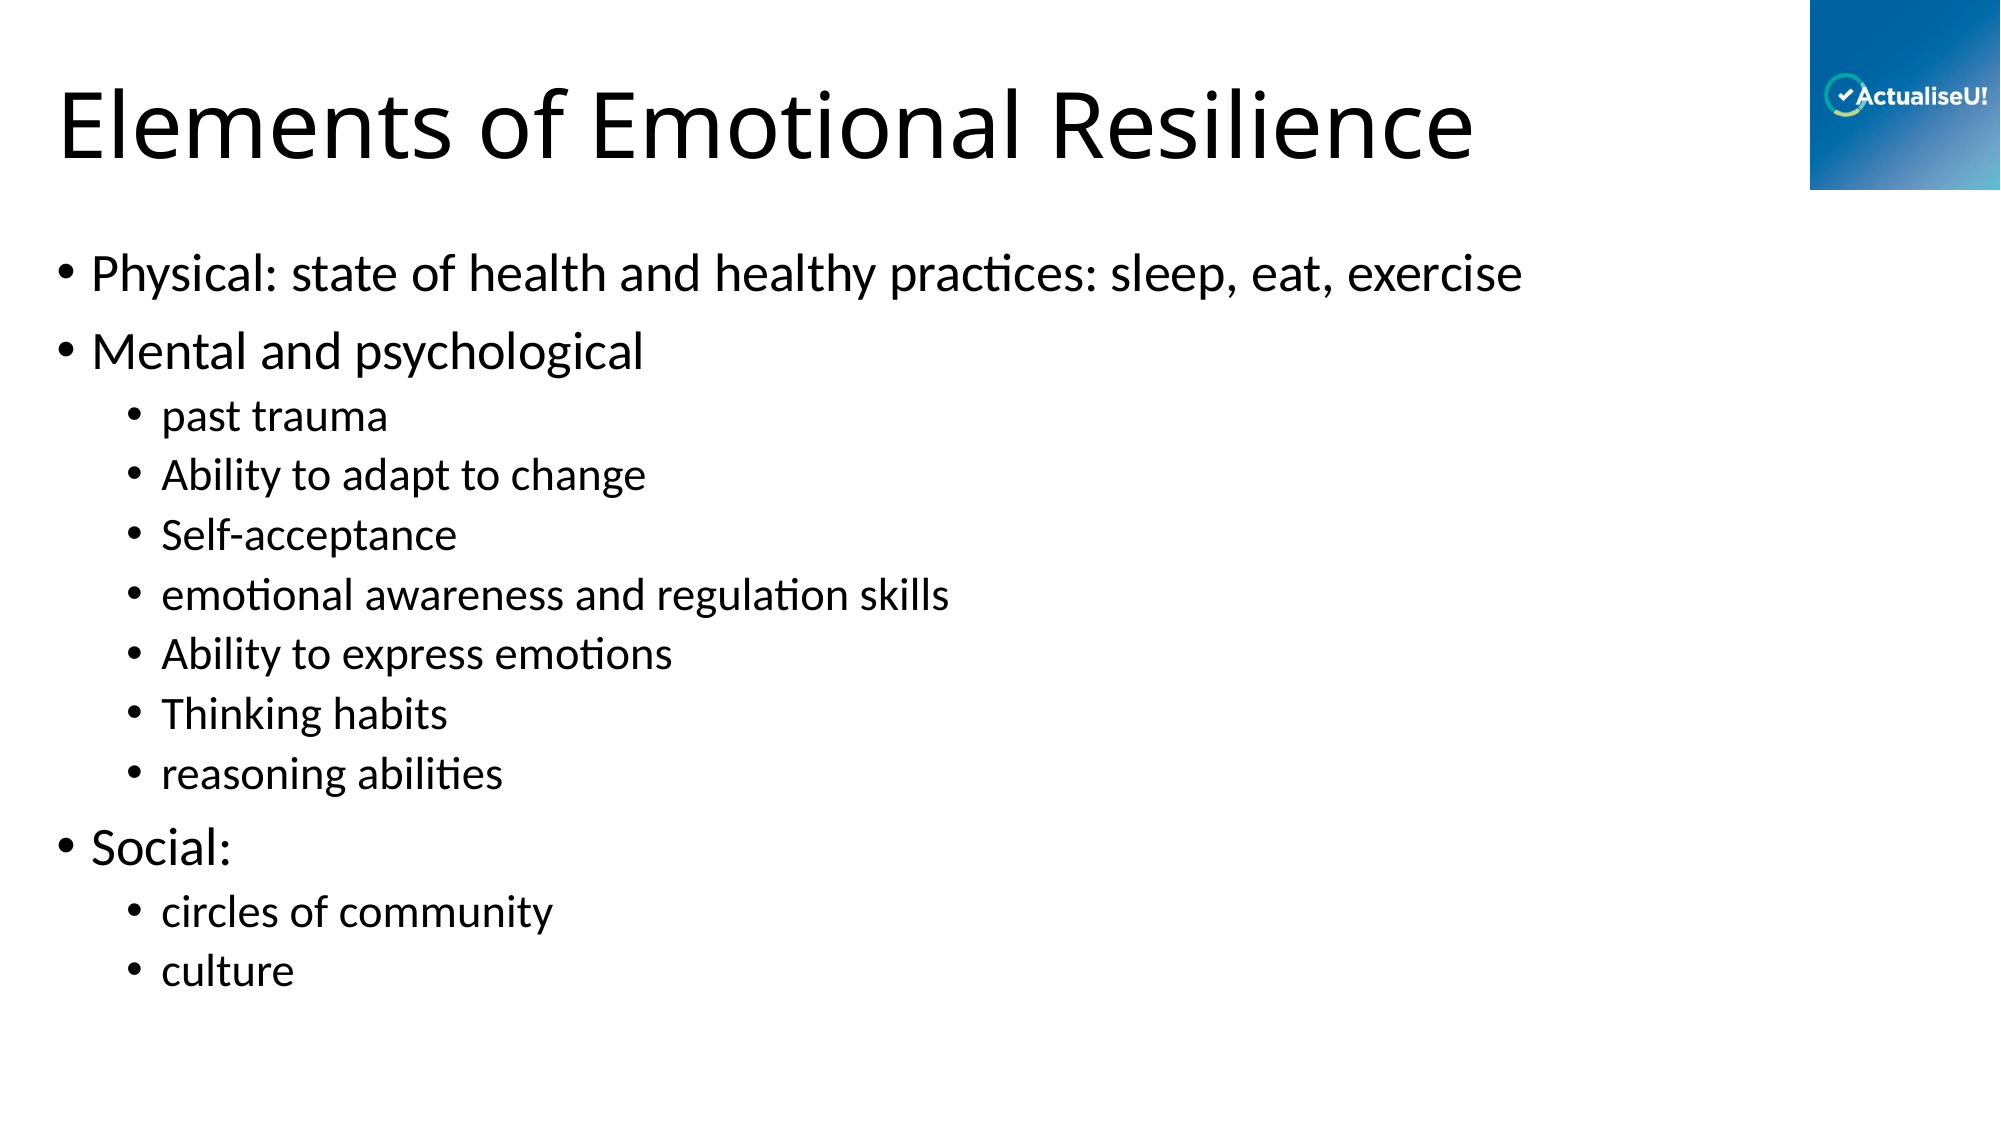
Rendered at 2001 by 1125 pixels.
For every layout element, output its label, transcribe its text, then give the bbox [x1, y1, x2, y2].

list Physical: state of health and healthy practices: sleep, eat, exercise Mental and psychological past trauma Ability to adapt to change Self-acceptance emotional awareness and regulation skills Ability to express emotions Thinking habits reasoning abilities Social: circles of community culture [41, 237, 1972, 1011]
title Elements of Emotional Resilience [41, 20, 1767, 237]
picture [1810, 0, 2000, 190]
